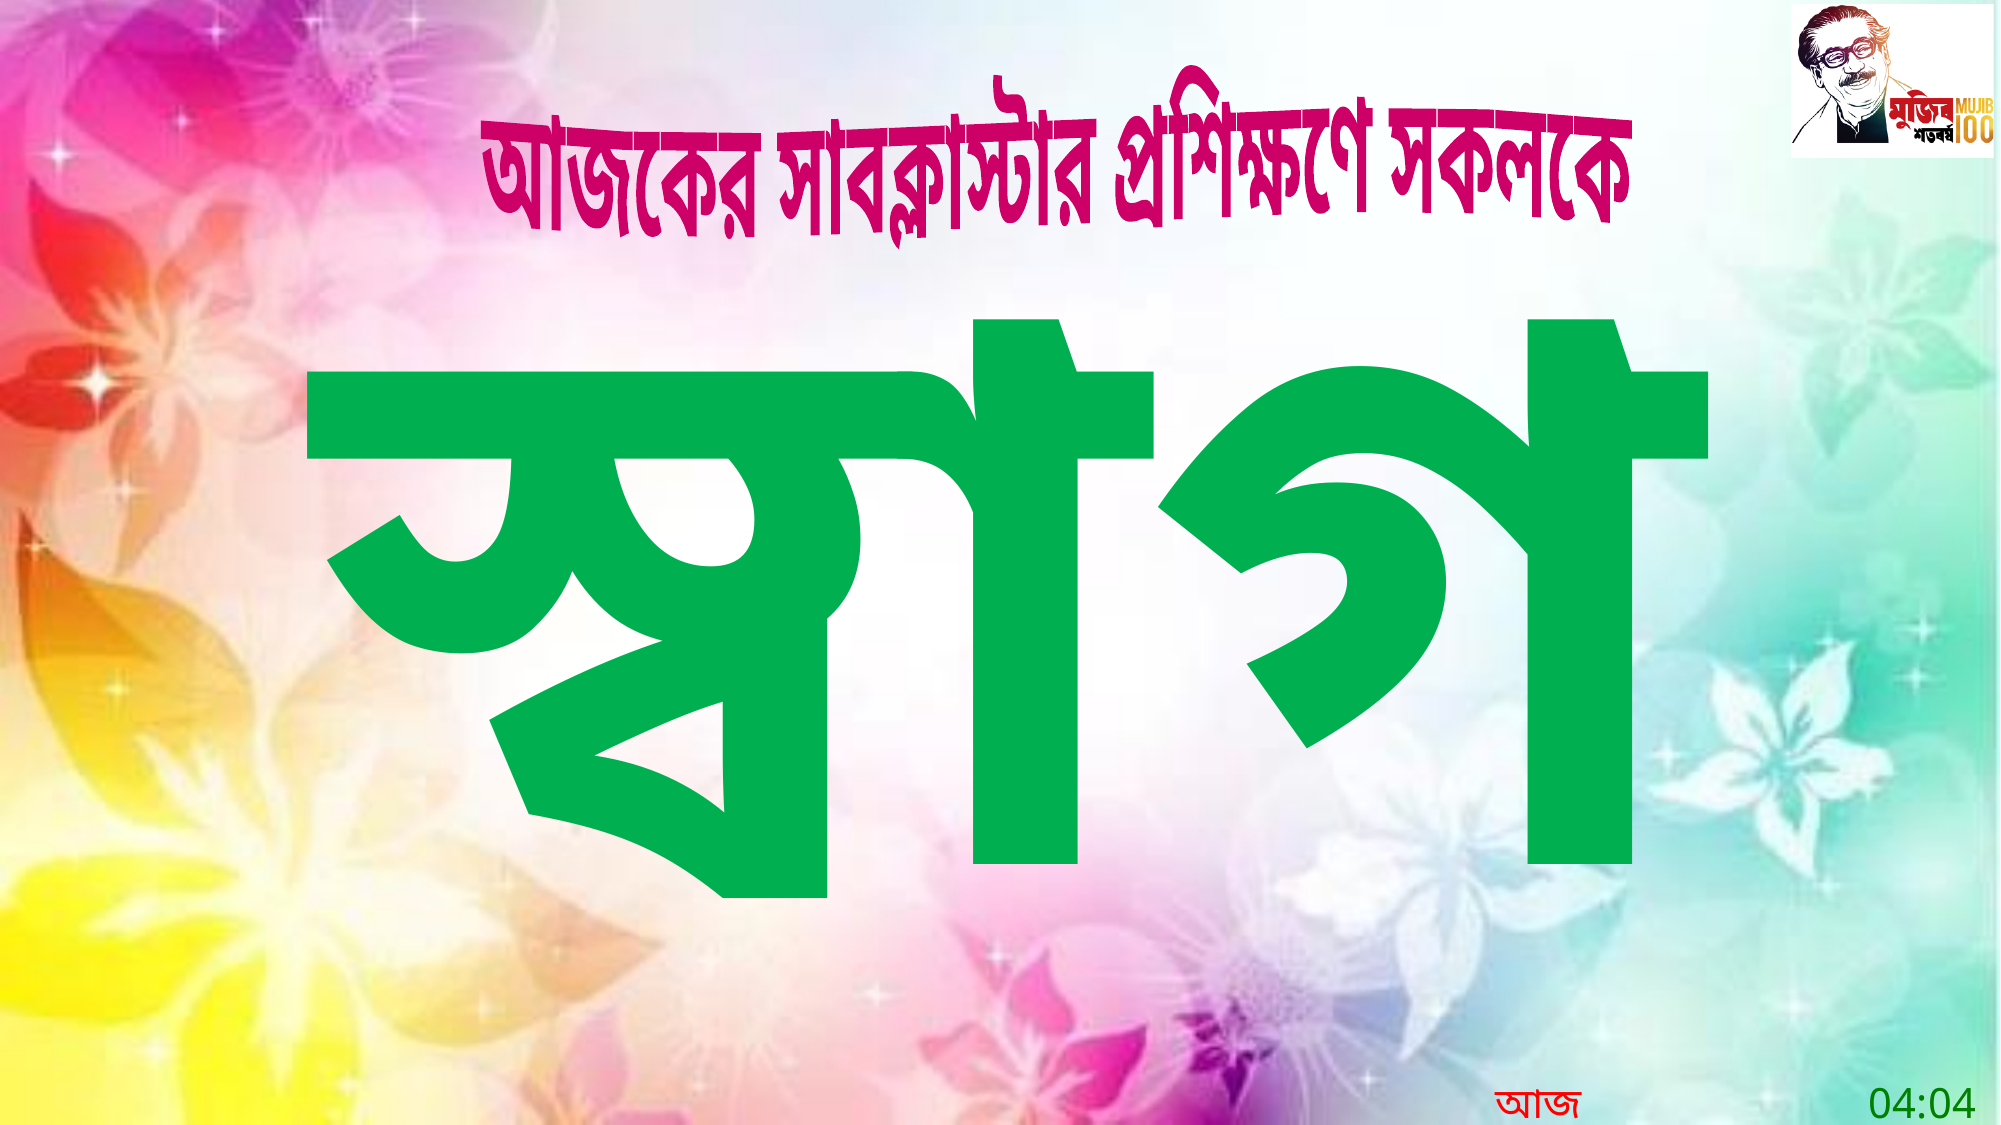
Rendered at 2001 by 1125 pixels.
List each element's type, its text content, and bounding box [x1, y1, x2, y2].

text_box স্বাগতম [15, 65, 2000, 1125]
picture [0, 0, 2001, 1125]
